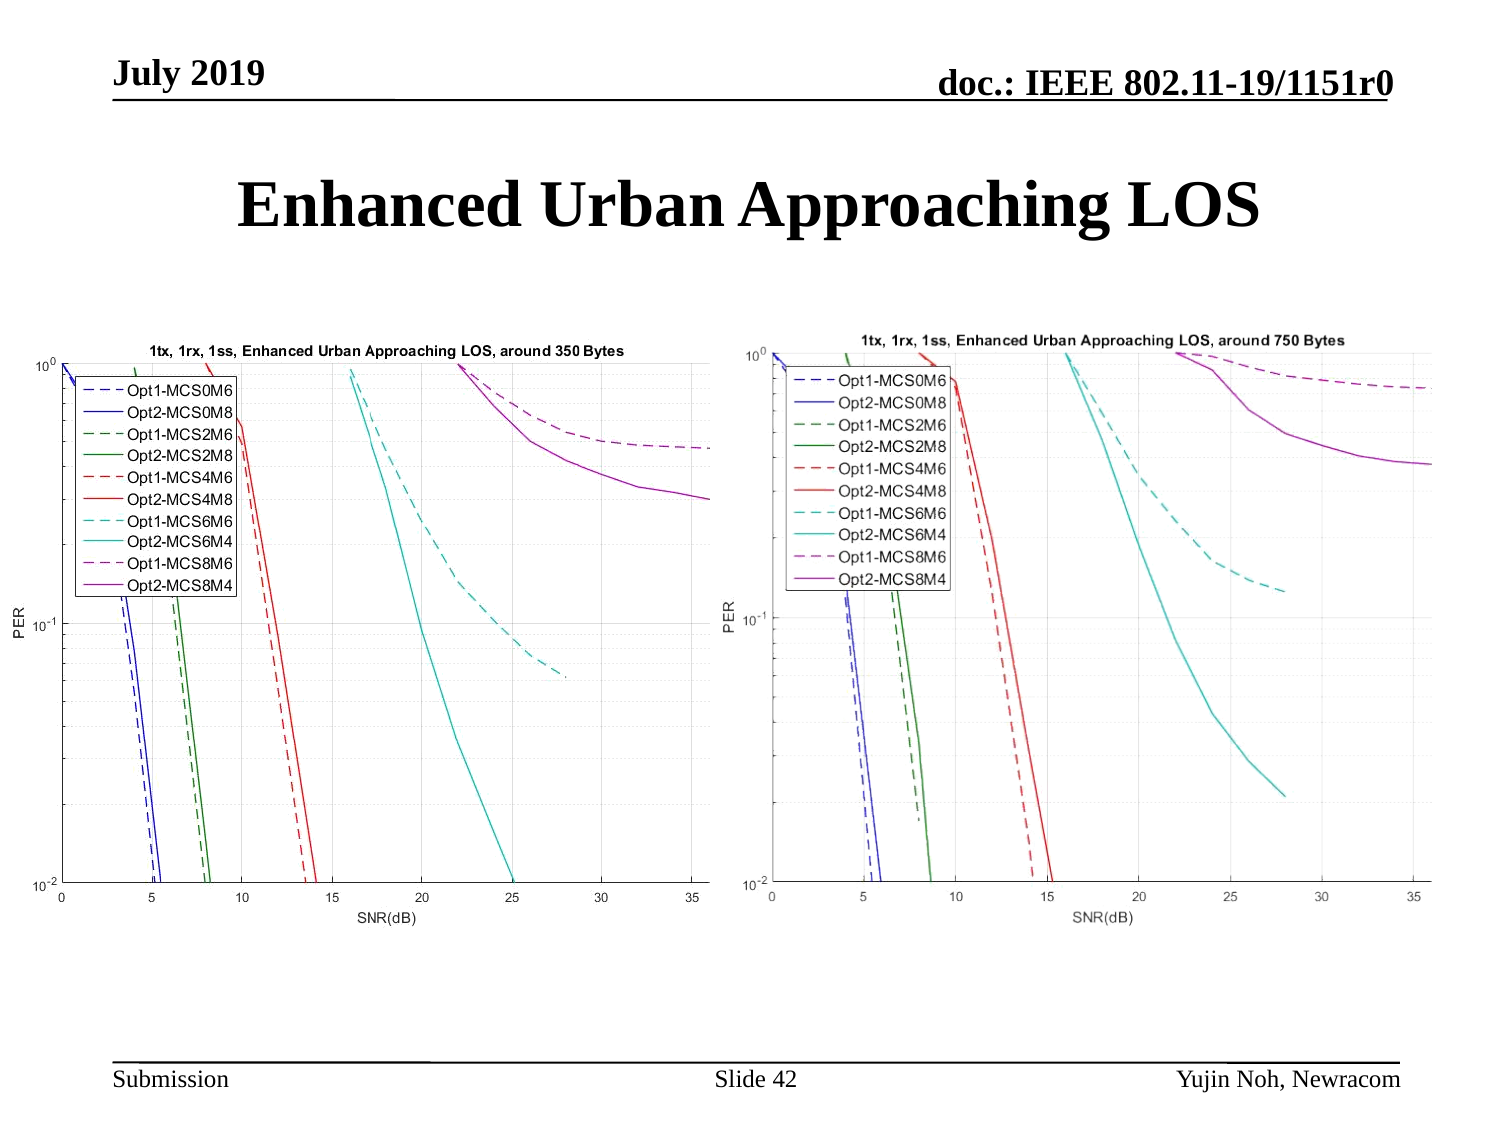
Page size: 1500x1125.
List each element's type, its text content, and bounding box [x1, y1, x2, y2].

footer Yujin Noh, Newracom [878, 1061, 1402, 1093]
slide_number Slide 42 [712, 1061, 800, 1123]
picture [0, 304, 1500, 953]
title Enhanced Urban Approaching LOS [112, 112, 1388, 288]
